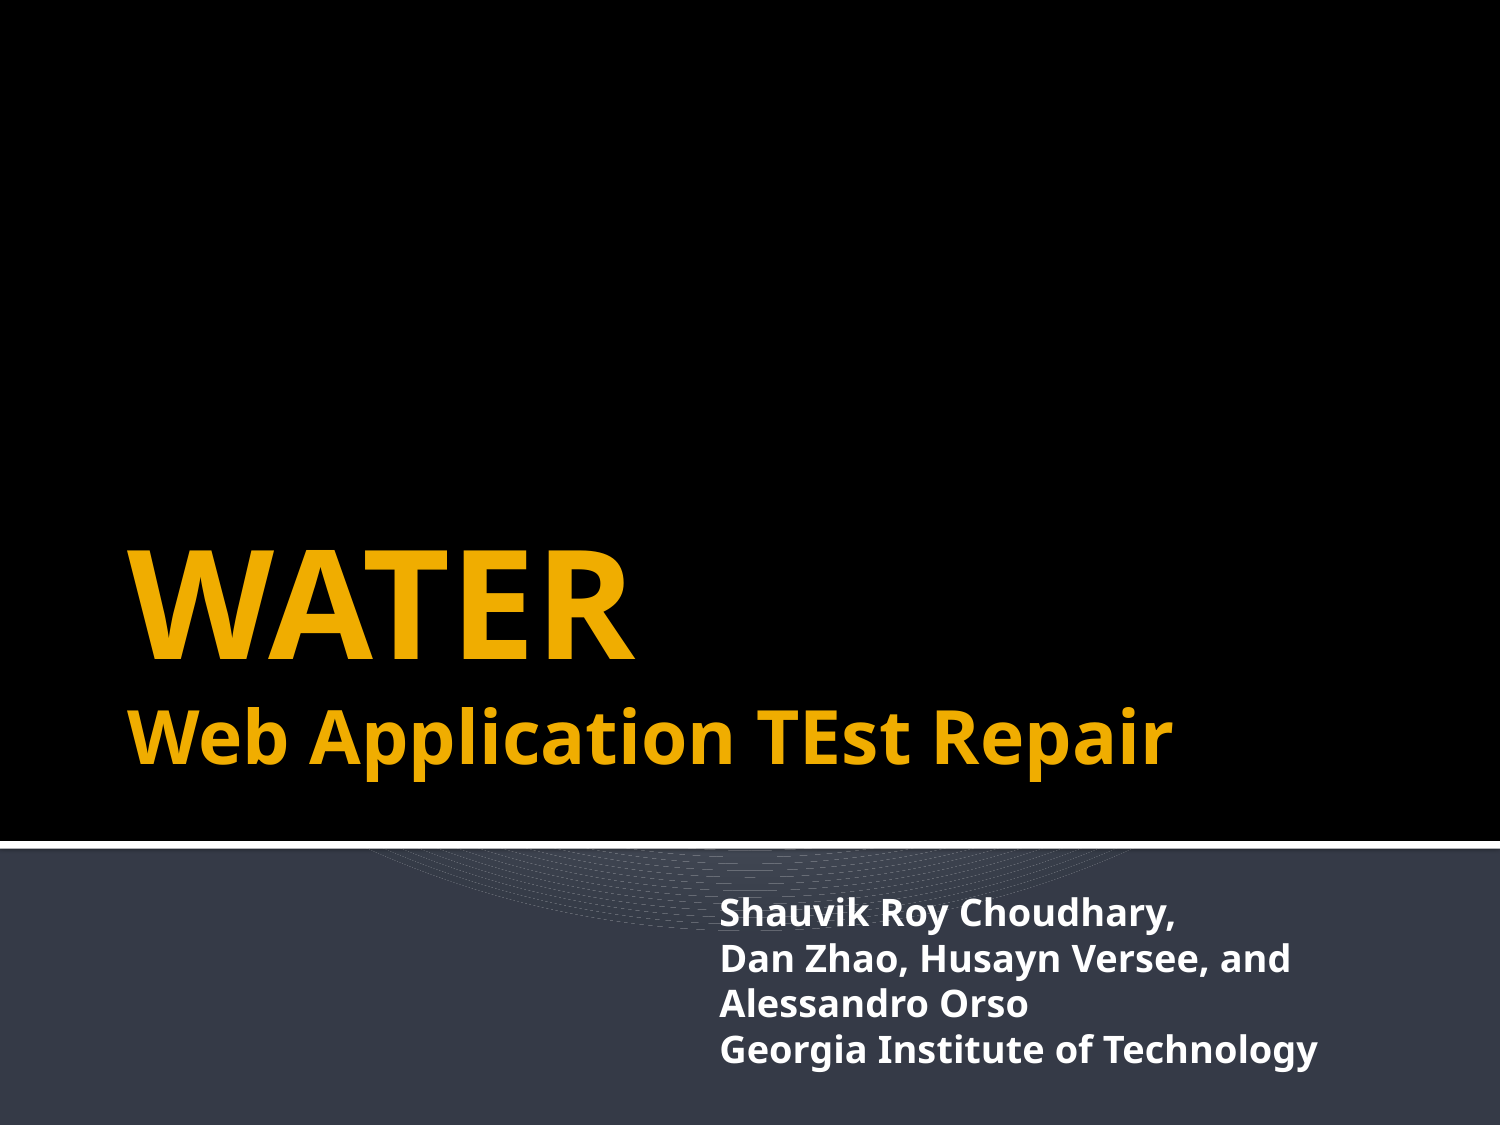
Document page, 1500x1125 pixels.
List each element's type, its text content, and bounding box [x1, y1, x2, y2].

title WATER Web Application TEst Repair [112, 507, 1438, 782]
subtitle Shauvik Roy Choudhary, Dan Zhao, Husayn Versee, and Alessandro Orso Georgia Institute of Technology [699, 887, 1450, 1071]
